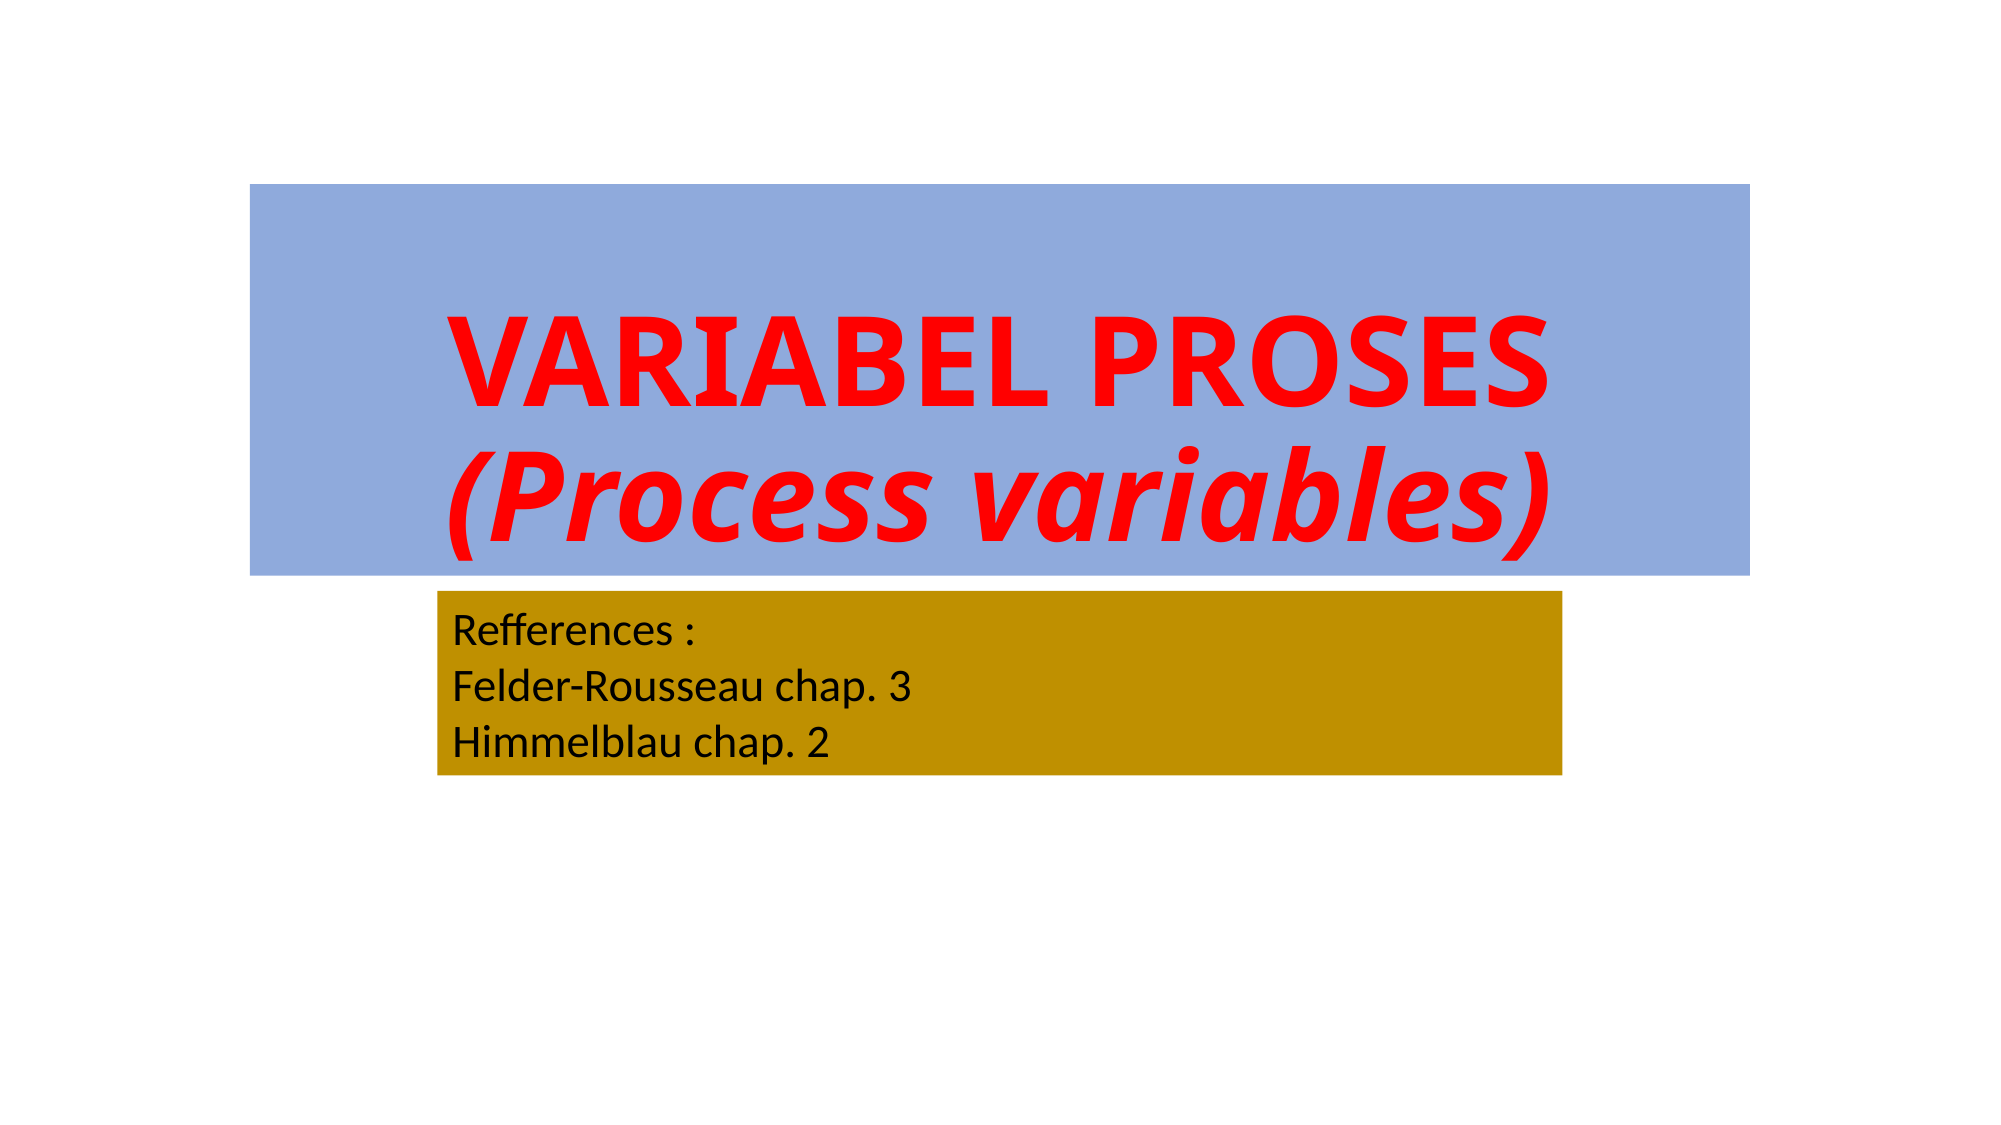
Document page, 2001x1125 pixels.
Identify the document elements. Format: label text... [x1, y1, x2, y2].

title VARIABEL PROSES (Process variables) [249, 184, 1750, 576]
subtitle Refferences : Felder-Rousseau chap. 3 Himmelblau chap. 2 [437, 590, 1563, 776]
